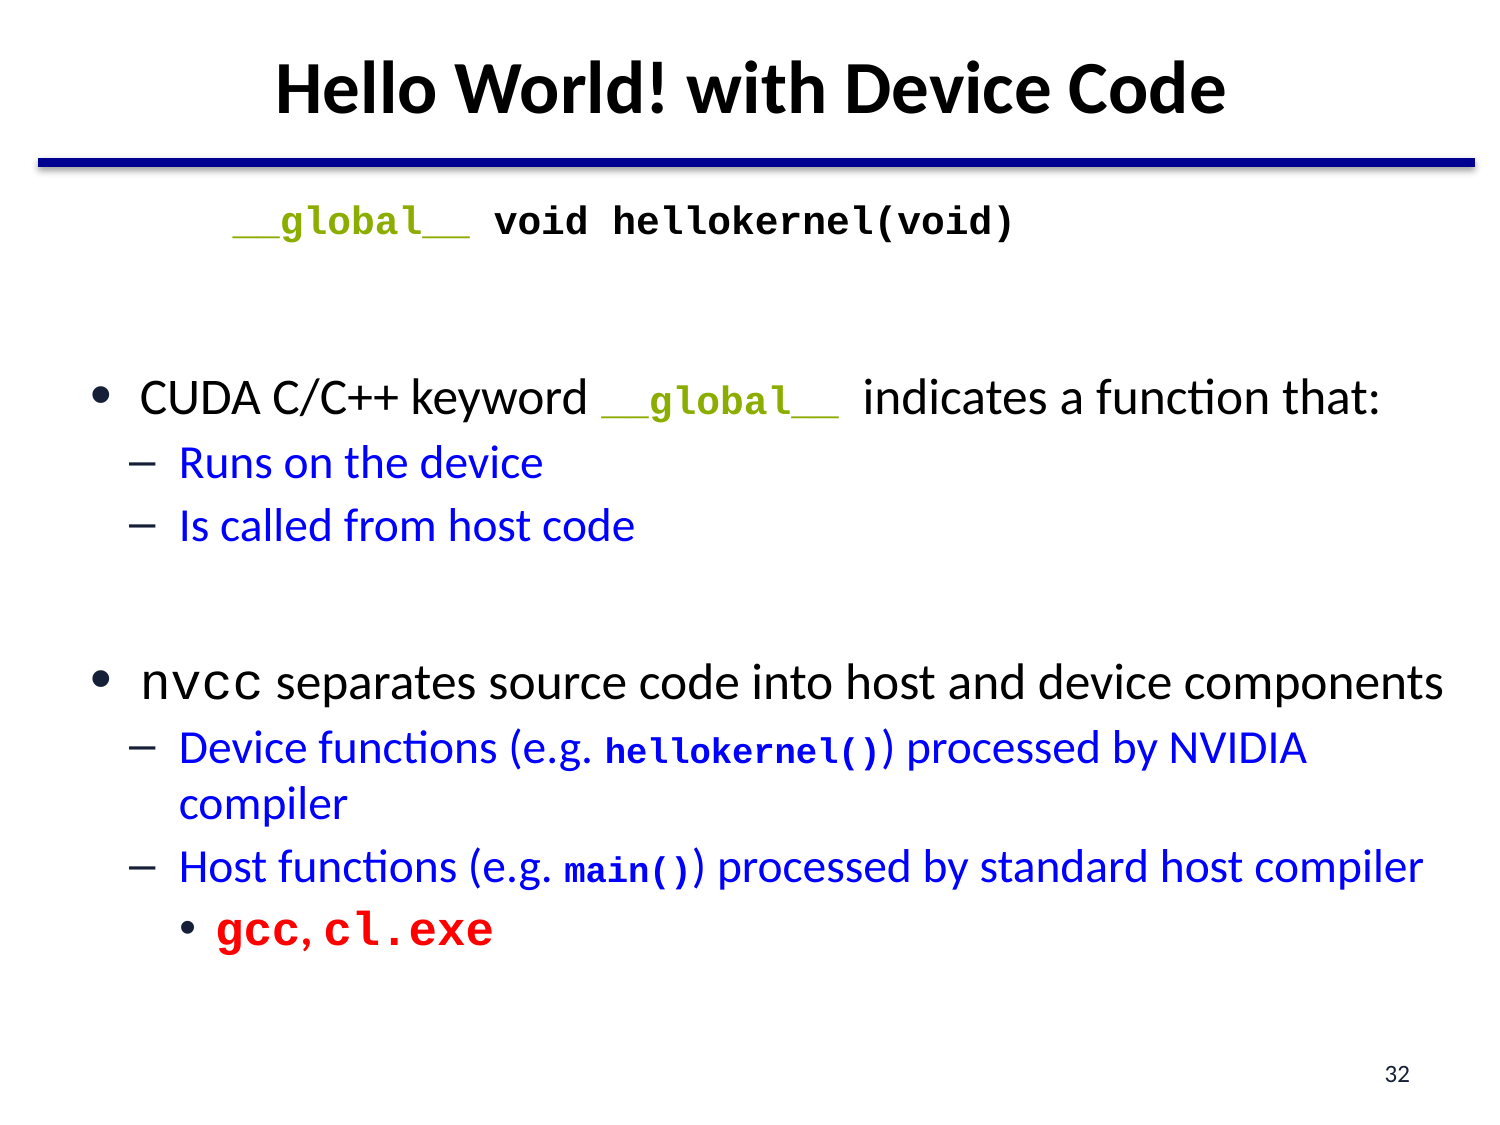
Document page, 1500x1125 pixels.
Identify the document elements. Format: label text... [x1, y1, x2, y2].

slide_number 32 [1074, 1042, 1425, 1103]
list __global__ void hellokernel(void) CUDA C/C++ keyword __global__ indicates a function that: Runs on the device Is called from host code nvcc separates source code into host and device components Device functions (e.g. hellokernel()) processed by NVIDIA compiler Host functions (e.g. main()) processed by standard host compiler gcc, cl.exe [75, 187, 1475, 1043]
title Hello World! with Device Code [77, 24, 1428, 143]
